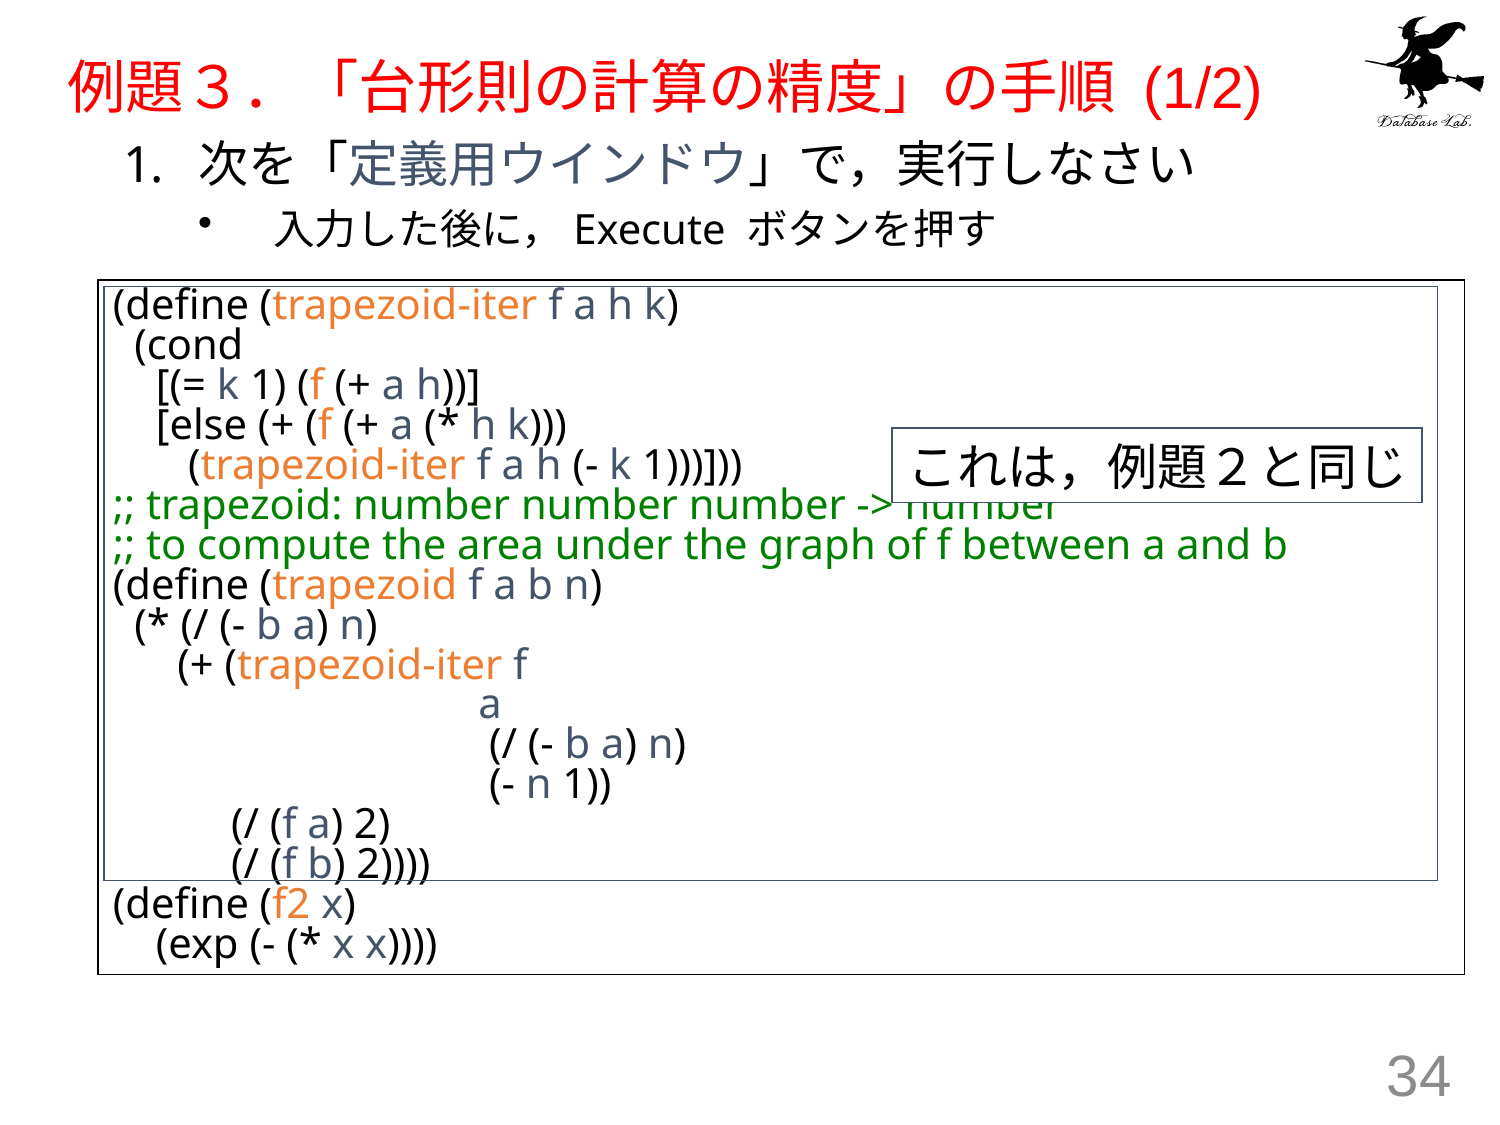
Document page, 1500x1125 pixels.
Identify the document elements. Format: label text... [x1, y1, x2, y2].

picture [1362, 14, 1486, 51]
text_box (define (trapezoid-iter f a h k) (cond [(= k 1) (f (+ a h))] [else (+ (f (+ a (* h k))) (trapezoid-iter f a h (- k 1)))])) ;; trapezoid: number number number -> number ;; to compute the area under the graph of f between a and b (define (trapezoid f a b n) (* (/ (- b a) n) (+ (trapezoid-iter f a (/ (- b a) n) (- n 1)) (/ (f a) 2) (/ (f b) 2)))) (define (f2 x) (exp (- (* x x)))) [98, 279, 1465, 975]
text_box 次を「定義用ウインドウ」で，実行しなさい 入力した後に，Execute ボタンを押す [108, 129, 1212, 261]
slide_number 34 [1129, 1042, 1467, 1103]
title 例題３．「台形則の計算の精度」の手順 (1/2) [52, 51, 1500, 129]
text_box [103, 286, 1438, 881]
text_box これは，例題２と同じ [892, 427, 1422, 503]
